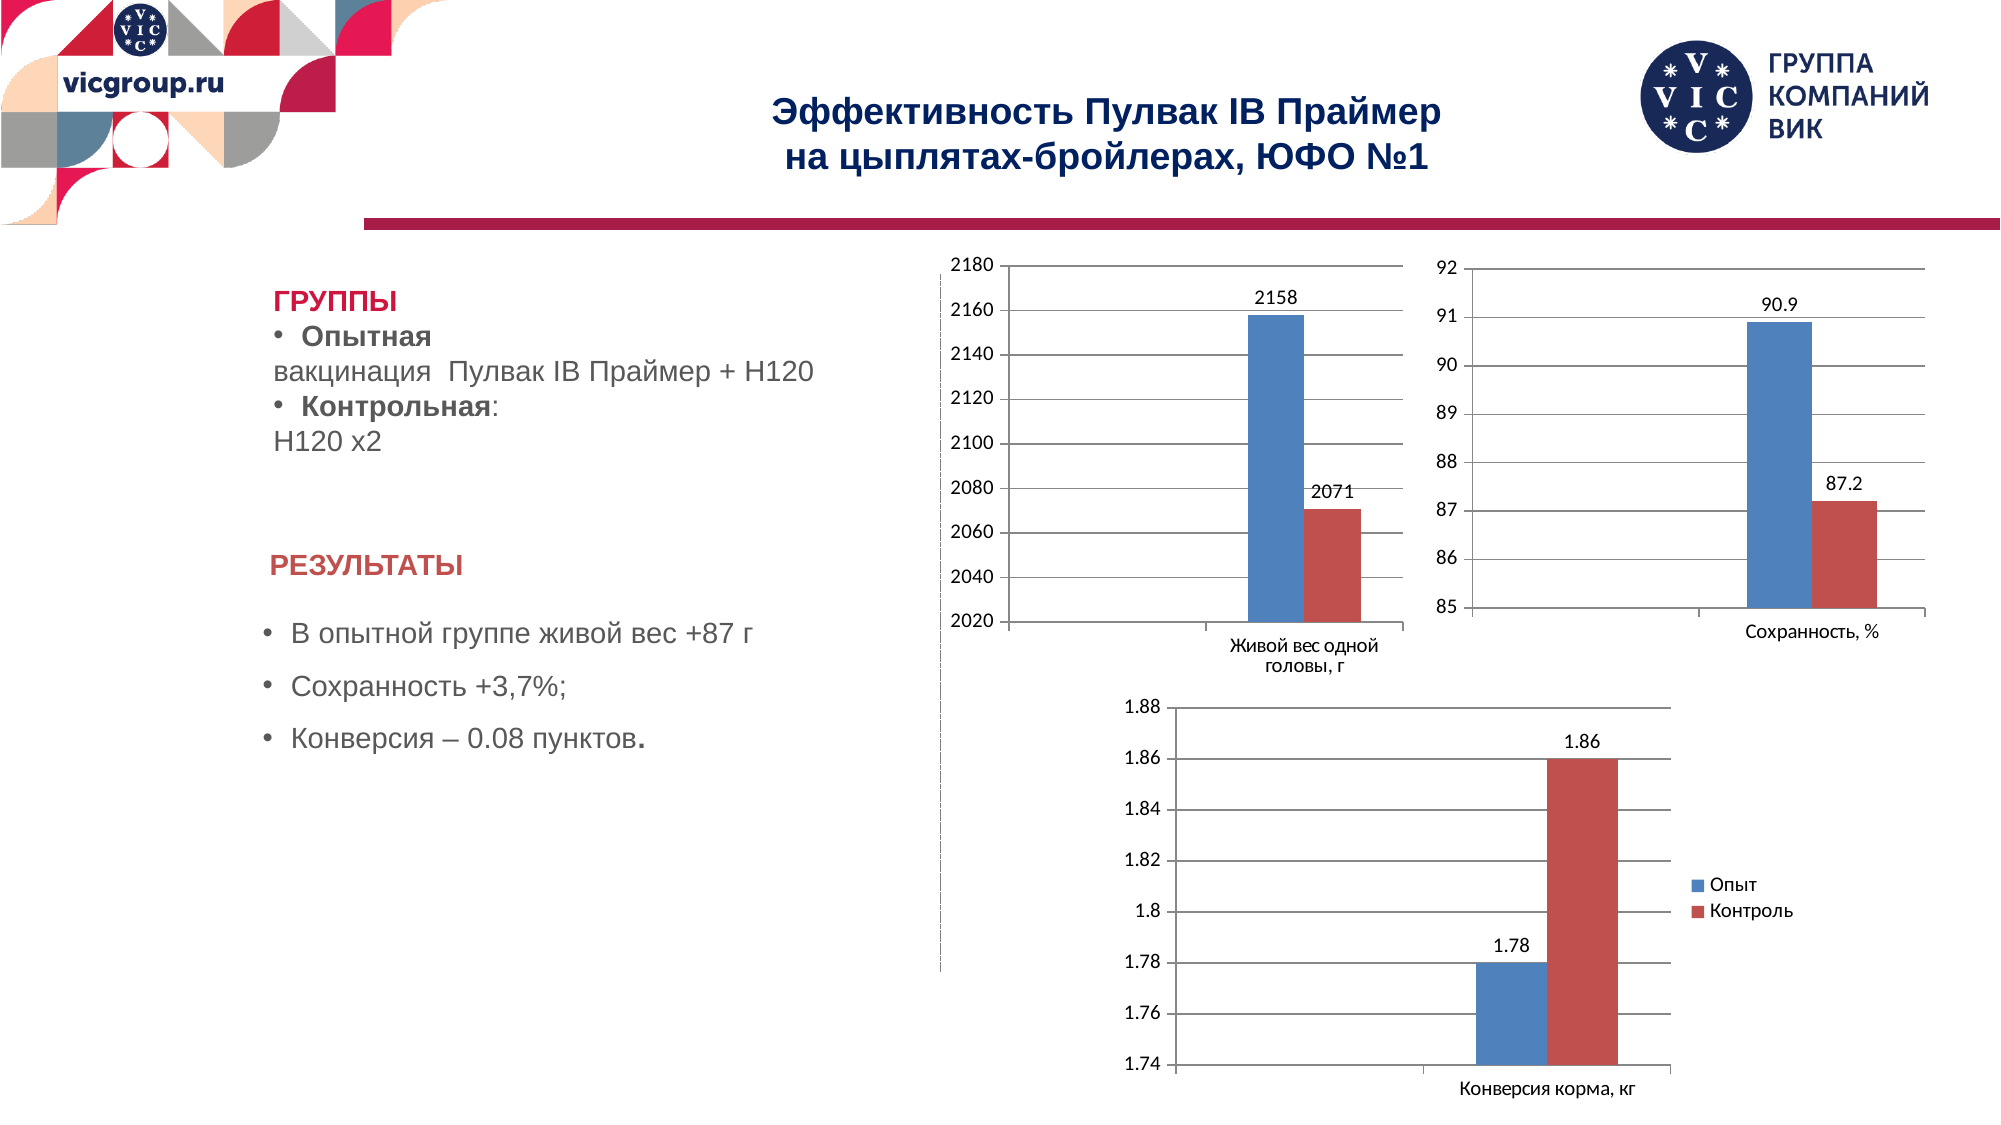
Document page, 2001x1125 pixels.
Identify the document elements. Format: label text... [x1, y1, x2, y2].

chart [1432, 247, 2000, 657]
chart [1109, 689, 1813, 1109]
picture [0, 0, 2000, 229]
text_box Эффективность Пулвак IB Праймер на цыплятах-бройлерах, ЮФО №1 [756, 79, 1457, 185]
text_box РЕЗУЛЬТАТЫ [262, 539, 924, 590]
chart [940, 246, 1413, 687]
text_box В опытной группе живой вес +87 г Сохранность +3,7%; Конверсия – 0.08 пунктов. [255, 589, 917, 762]
text_box ГРУППЫ Опытная вакцинация Пулвак IB Праймер + Н120 Контрольная: Н120 х2 [258, 274, 924, 465]
